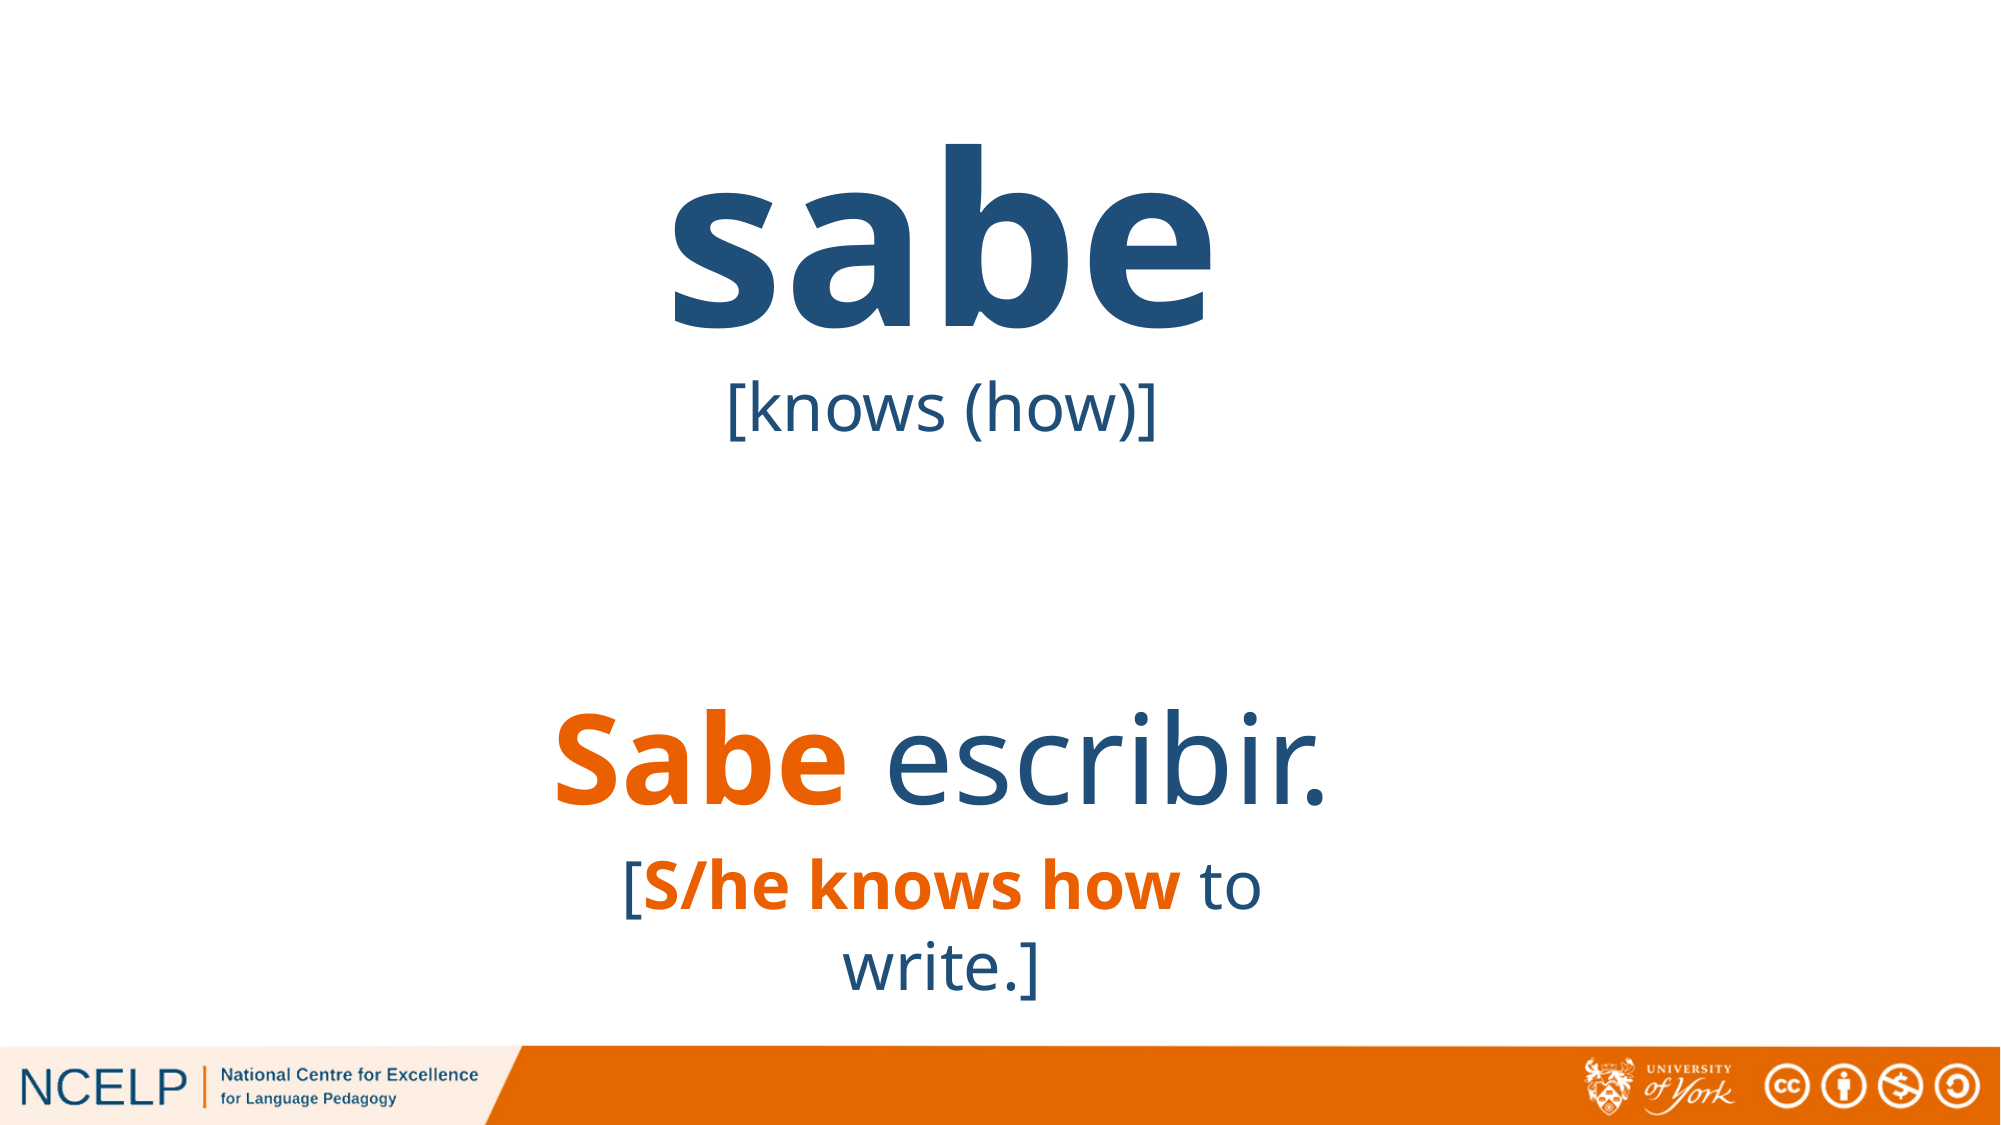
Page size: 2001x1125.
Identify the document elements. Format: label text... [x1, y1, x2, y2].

text_box [knows (how)] [498, 357, 1387, 452]
picture [0, 0, 2001, 1125]
text_box Sabe escribir. [498, 672, 1387, 835]
text_box sabe [498, 79, 1387, 357]
text_box [S/he knows how to write.] [498, 835, 1387, 1011]
